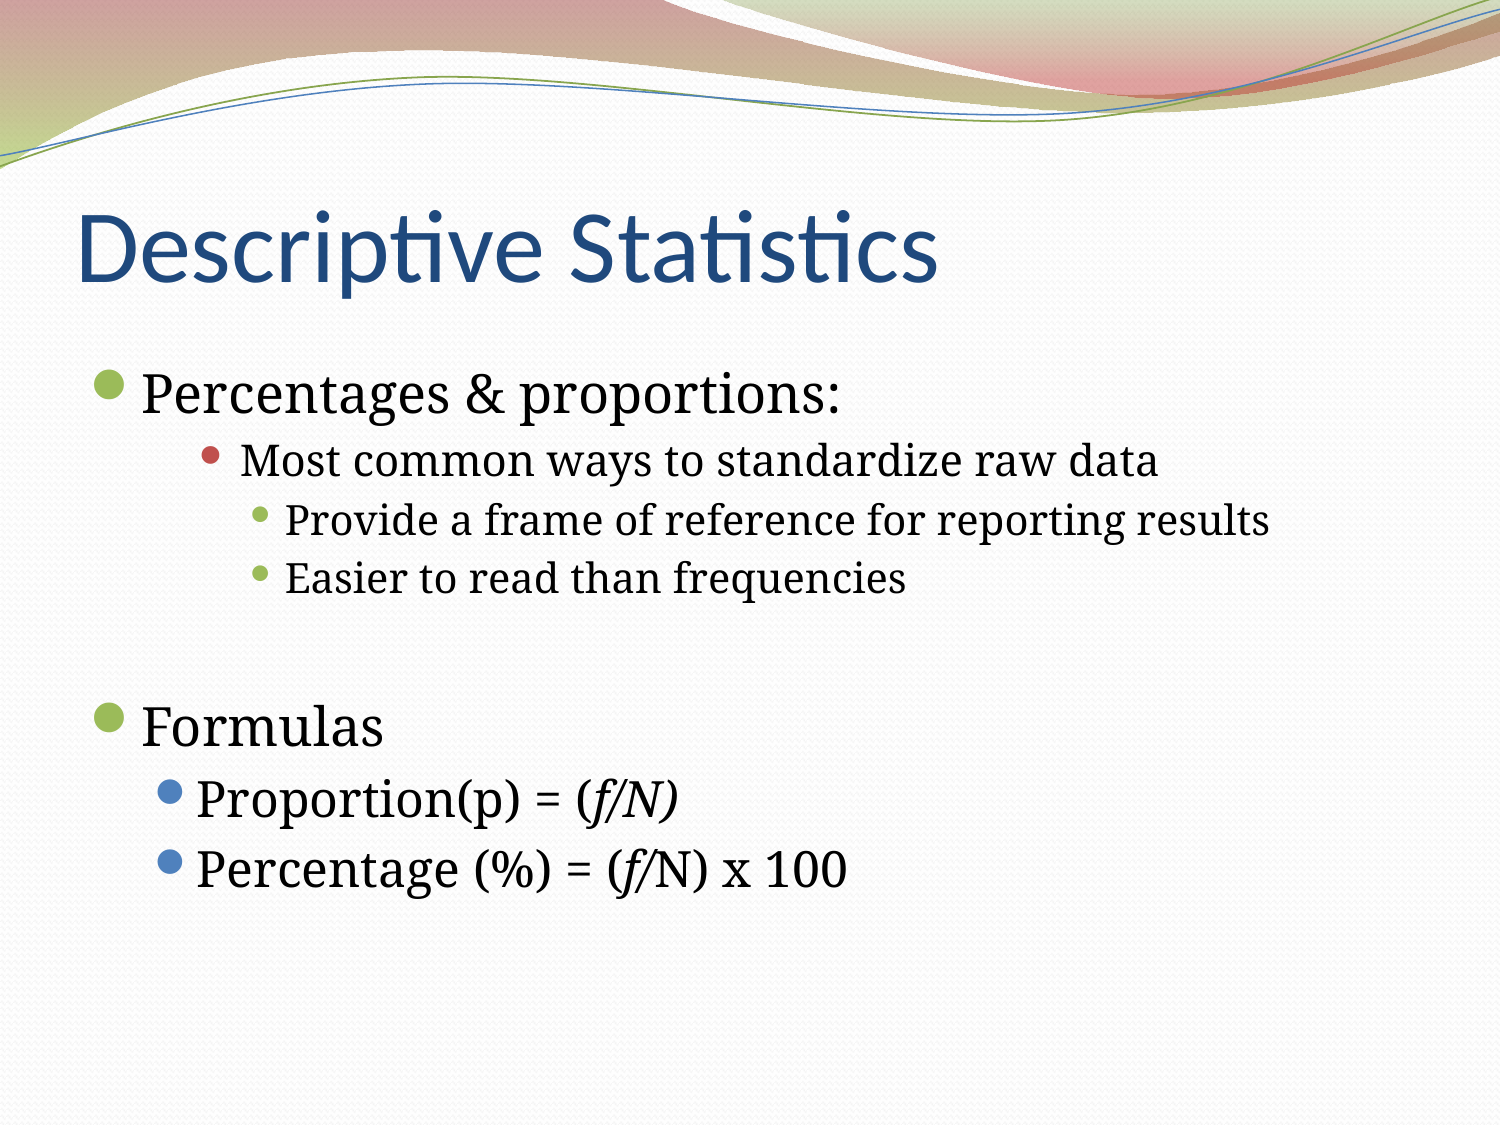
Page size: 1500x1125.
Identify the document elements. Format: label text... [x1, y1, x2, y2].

title Descriptive Statistics [75, 115, 1425, 200]
list Percentages & proportions: Most common ways to standardize raw data Provide a frame of reference for reporting results Easier to read than frequencies Formulas Proportion(p) = (f/N) Percentage (%) = (f/N) x 100 [75, 200, 1425, 1088]
